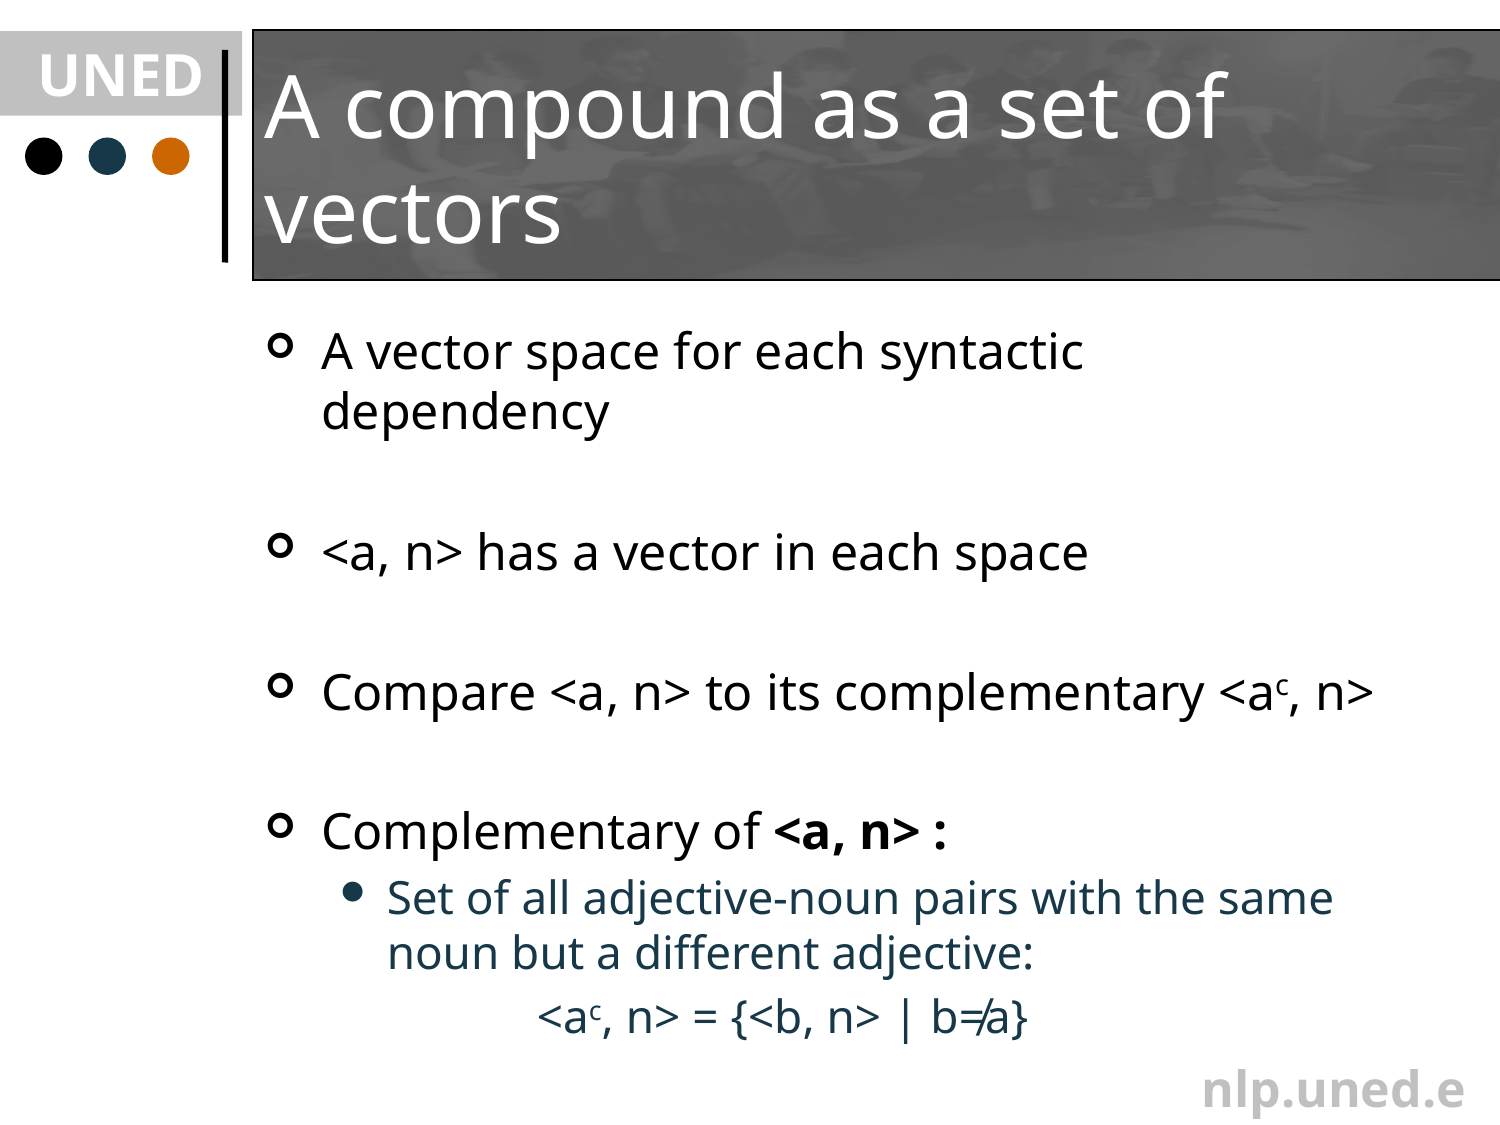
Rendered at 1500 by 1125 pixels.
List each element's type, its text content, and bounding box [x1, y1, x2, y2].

list A vector space for each syntactic dependency <a, n> has a vector in each space Compare <a, n> to its complementary <ac, n> Complementary of <a, n> : Set of all adjective-noun pairs with the same noun but a different adjective: <ac, n> = {<b, n> | b≠a} [249, 312, 1401, 988]
title A compound as a set of vectors [249, 30, 1500, 282]
